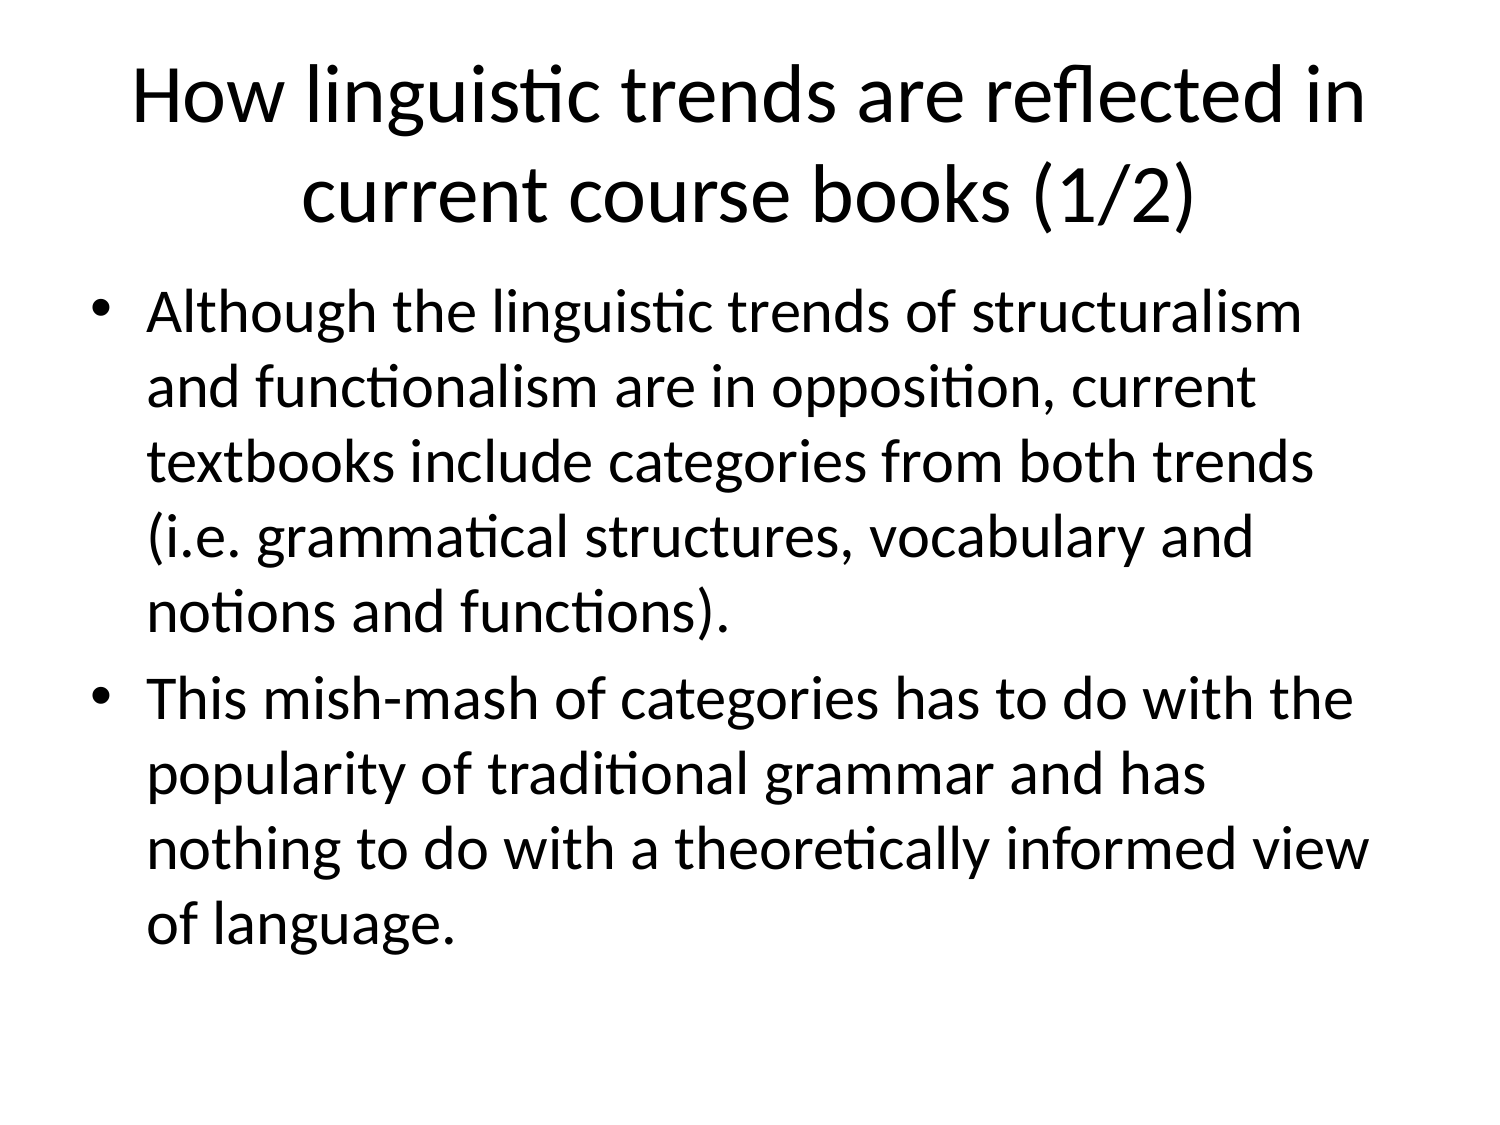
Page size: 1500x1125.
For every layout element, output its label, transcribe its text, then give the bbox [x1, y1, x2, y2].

list Although the linguistic trends of structuralism and functionalism are in opposition, current textbooks include categories from both trends (i.e. grammatical structures, vocabulary and notions and functions). This mish-mash of categories has to do with the popularity of traditional grammar and has nothing to do with a theoretically informed view of language. [75, 262, 1425, 1005]
title How linguistic trends are reflected in current course books (1/2) [75, 45, 1425, 233]
